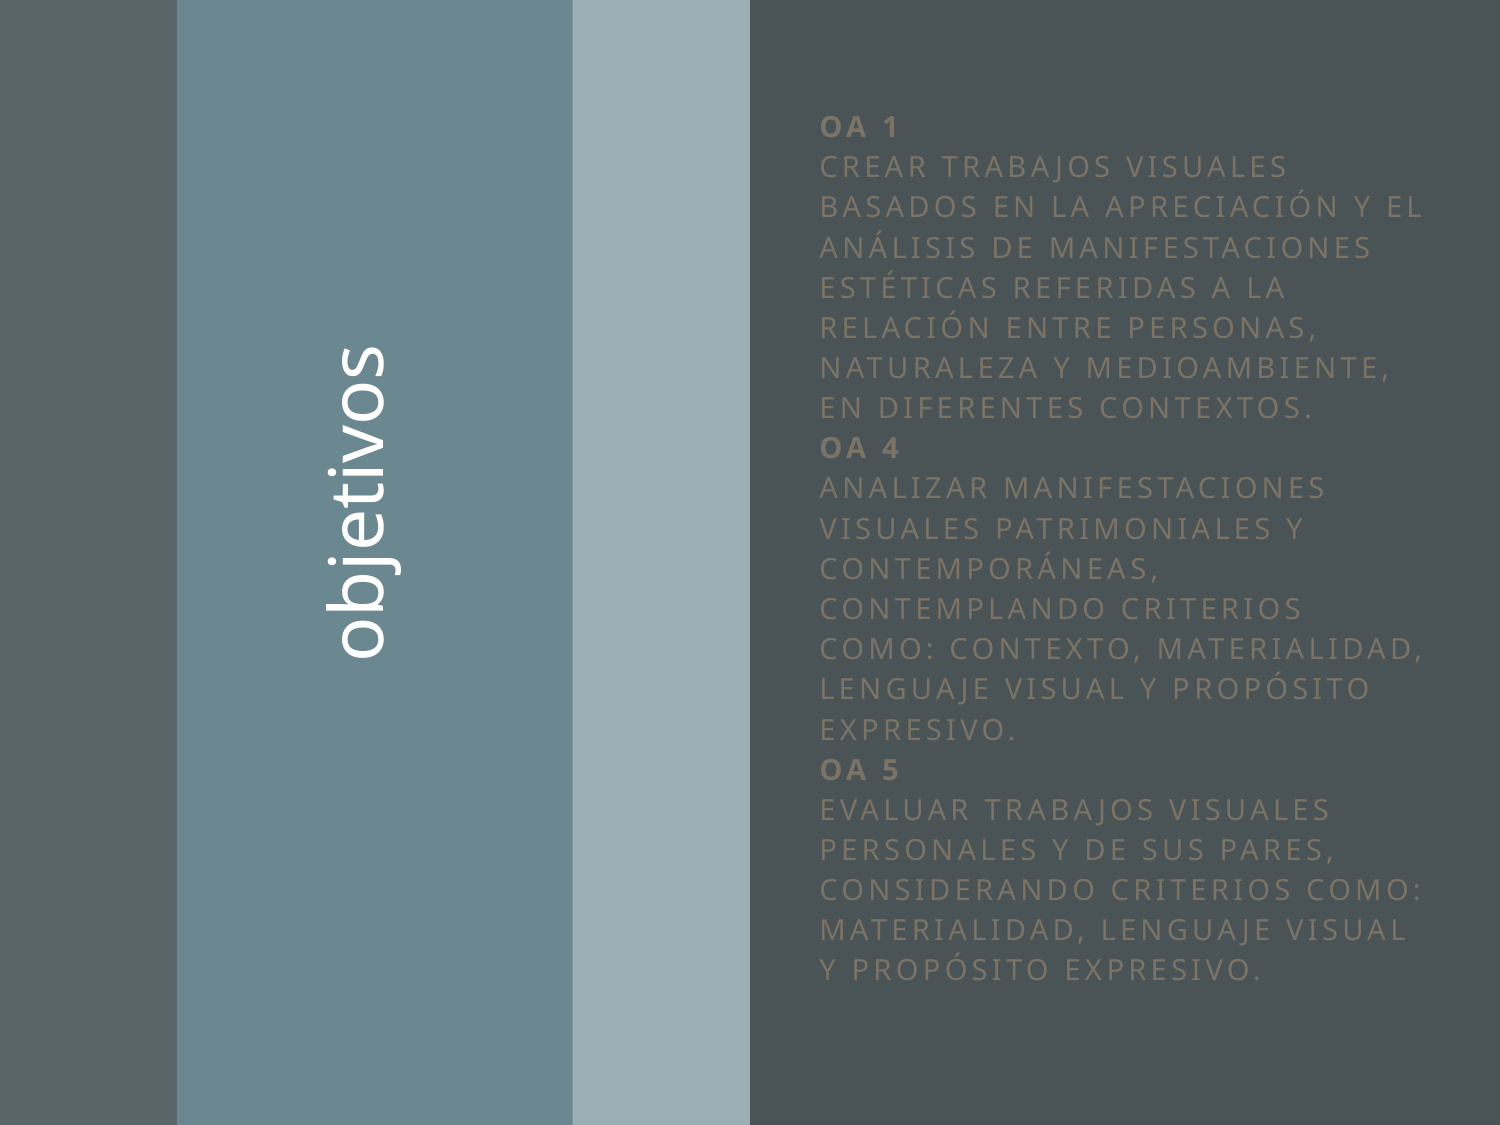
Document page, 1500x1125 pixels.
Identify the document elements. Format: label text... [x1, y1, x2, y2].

text_box [0, 0, 176, 1125]
title OA 1 Crear trabajos visuales basados en la apreciación y el análisis de manifestaciones estéticas referidas a la relación entre personas, naturaleza y medioambiente, en diferentes contextos. OA 4 Analizar manifestaciones visuales patrimoniales y contemporáneas, contemplando criterios como: contexto, materialidad, lenguaje visual y propósito expresivo. OA 5 Evaluar trabajos visuales personales y de sus pares, considerando criterios como: materialidad, lenguaje visual y propósito expresivo. [771, 78, 1476, 1046]
text_box objetivos [300, 314, 406, 678]
text_box [176, 0, 574, 1125]
